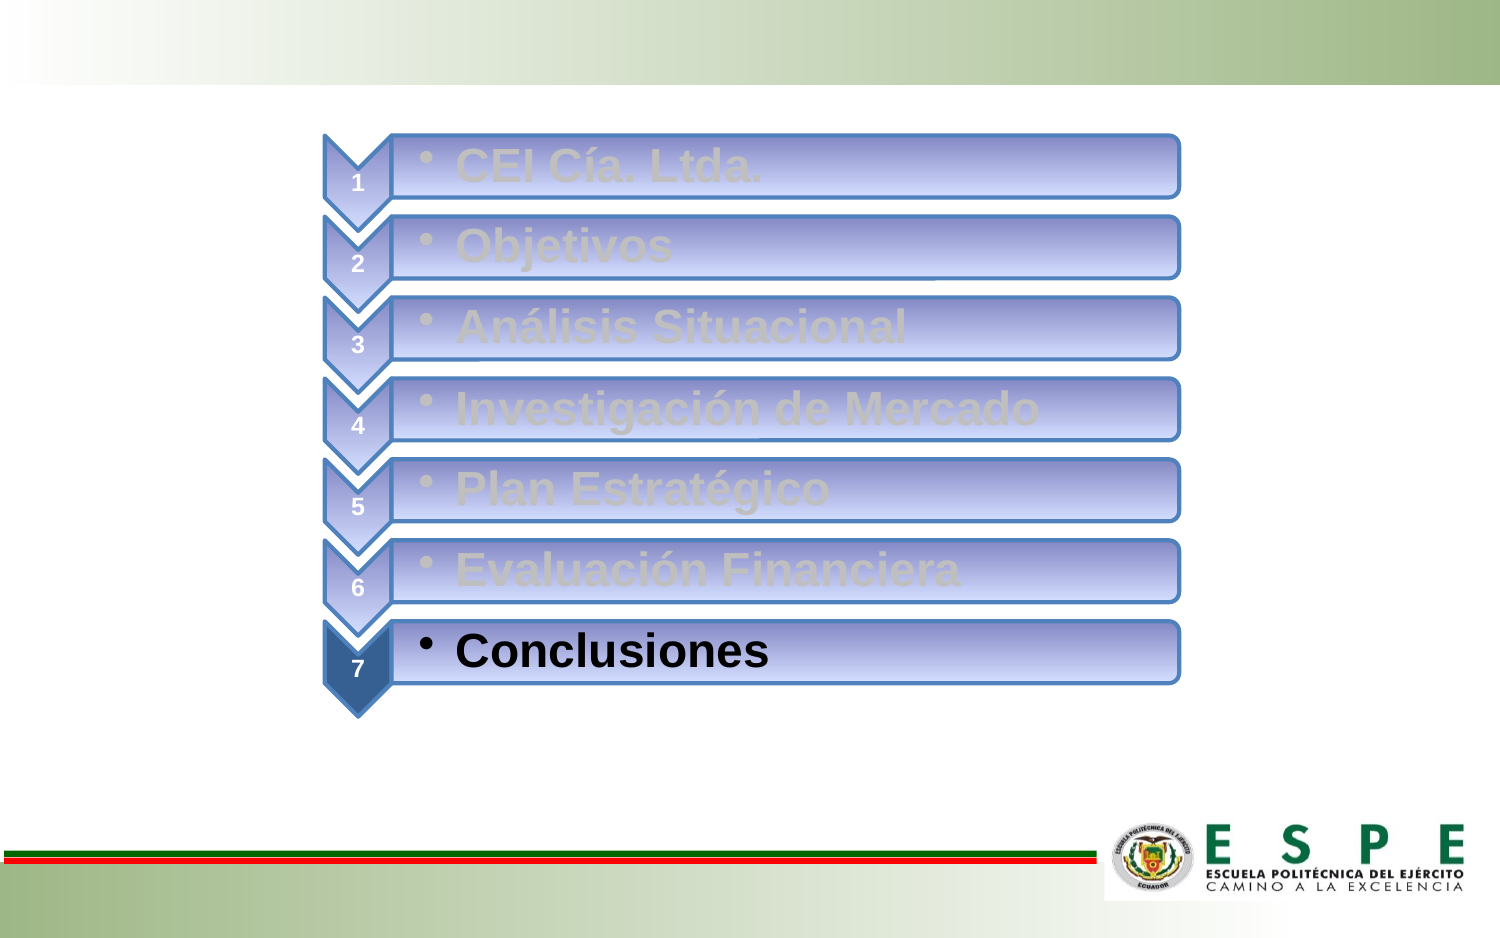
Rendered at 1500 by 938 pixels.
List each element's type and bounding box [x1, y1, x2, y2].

text_box [324, 135, 1180, 718]
picture [1104, 813, 1483, 901]
